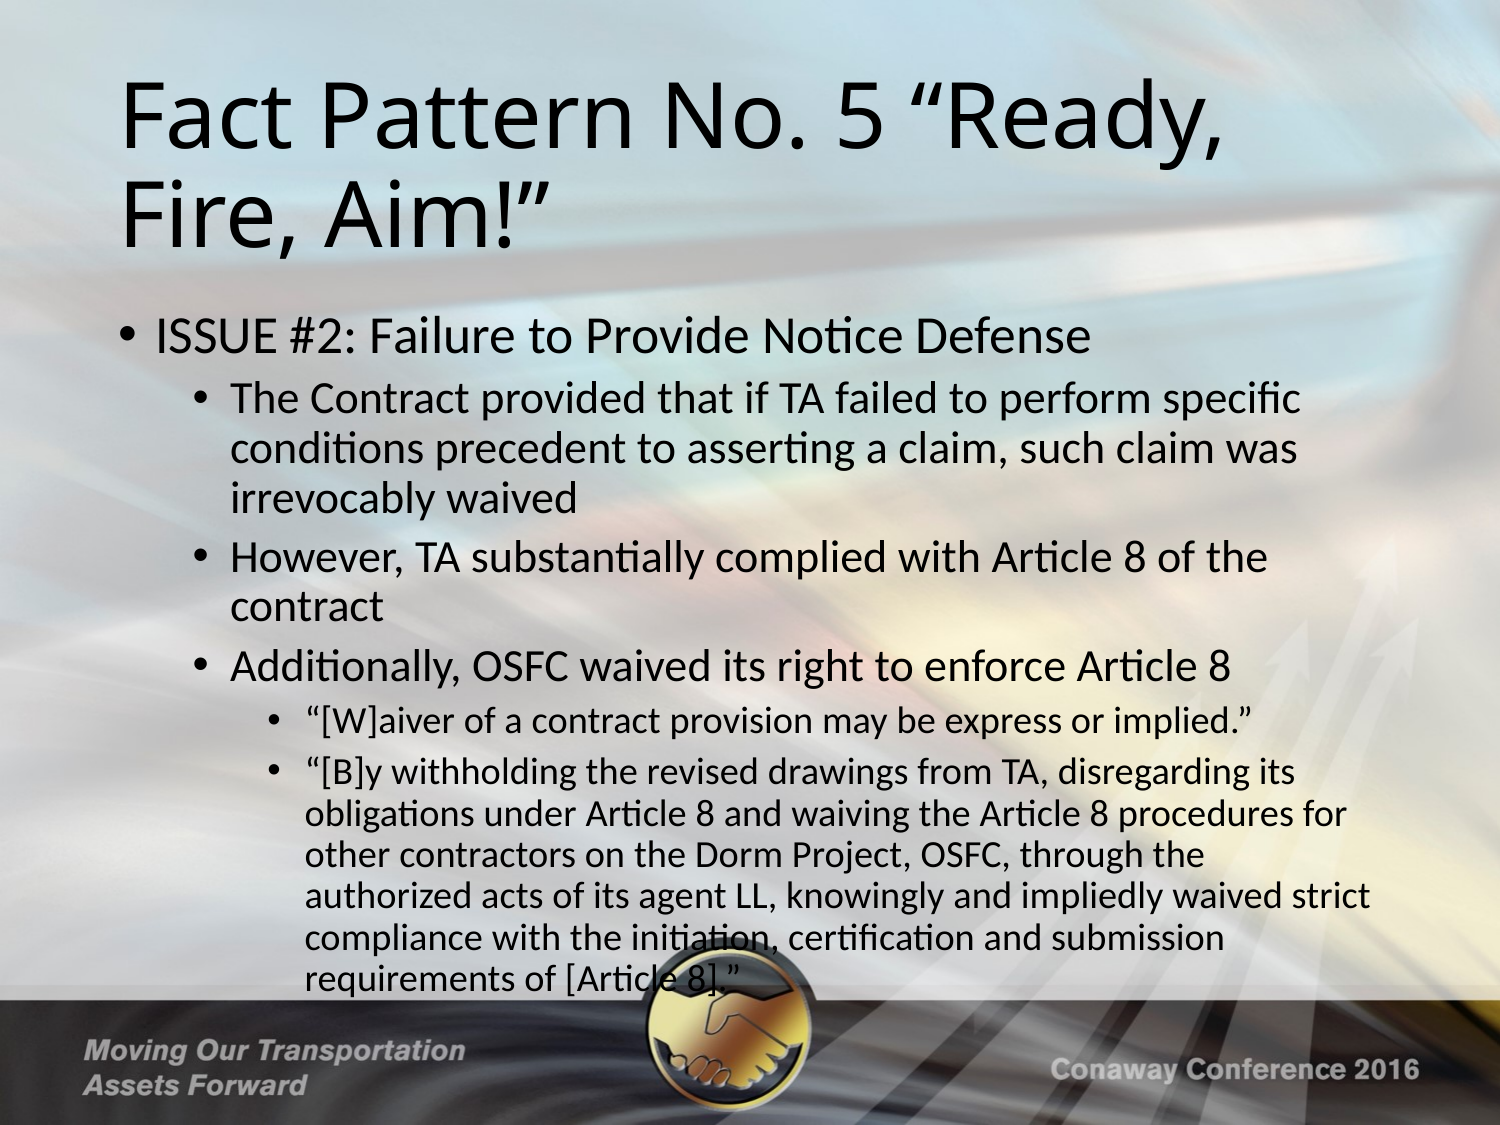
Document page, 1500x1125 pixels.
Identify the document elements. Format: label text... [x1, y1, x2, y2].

title Fact Pattern No. 5 “Ready, Fire, Aim!” [103, 59, 1397, 278]
footer [496, 1042, 1004, 1103]
list ISSUE #2: Failure to Provide Notice Defense The Contract provided that if TA failed to perform specific conditions precedent to asserting a claim, such claim was irrevocably waived However, TA substantially complied with Article 8 of the contract Additionally, OSFC waived its right to enforce Article 8 “[W]aiver of a contract provision may be express or implied.” “[B]y withholding the revised drawings from TA, disregarding its obligations under Article 8 and waiving the Article 8 procedures for other contractors on the Dorm Project, OSFC, through the authorized acts of its agent LL, knowingly and impliedly waived strict compliance with the initiation, certification and submission requirements of [Article 8].” [103, 299, 1397, 1014]
picture [0, 0, 1500, 1125]
